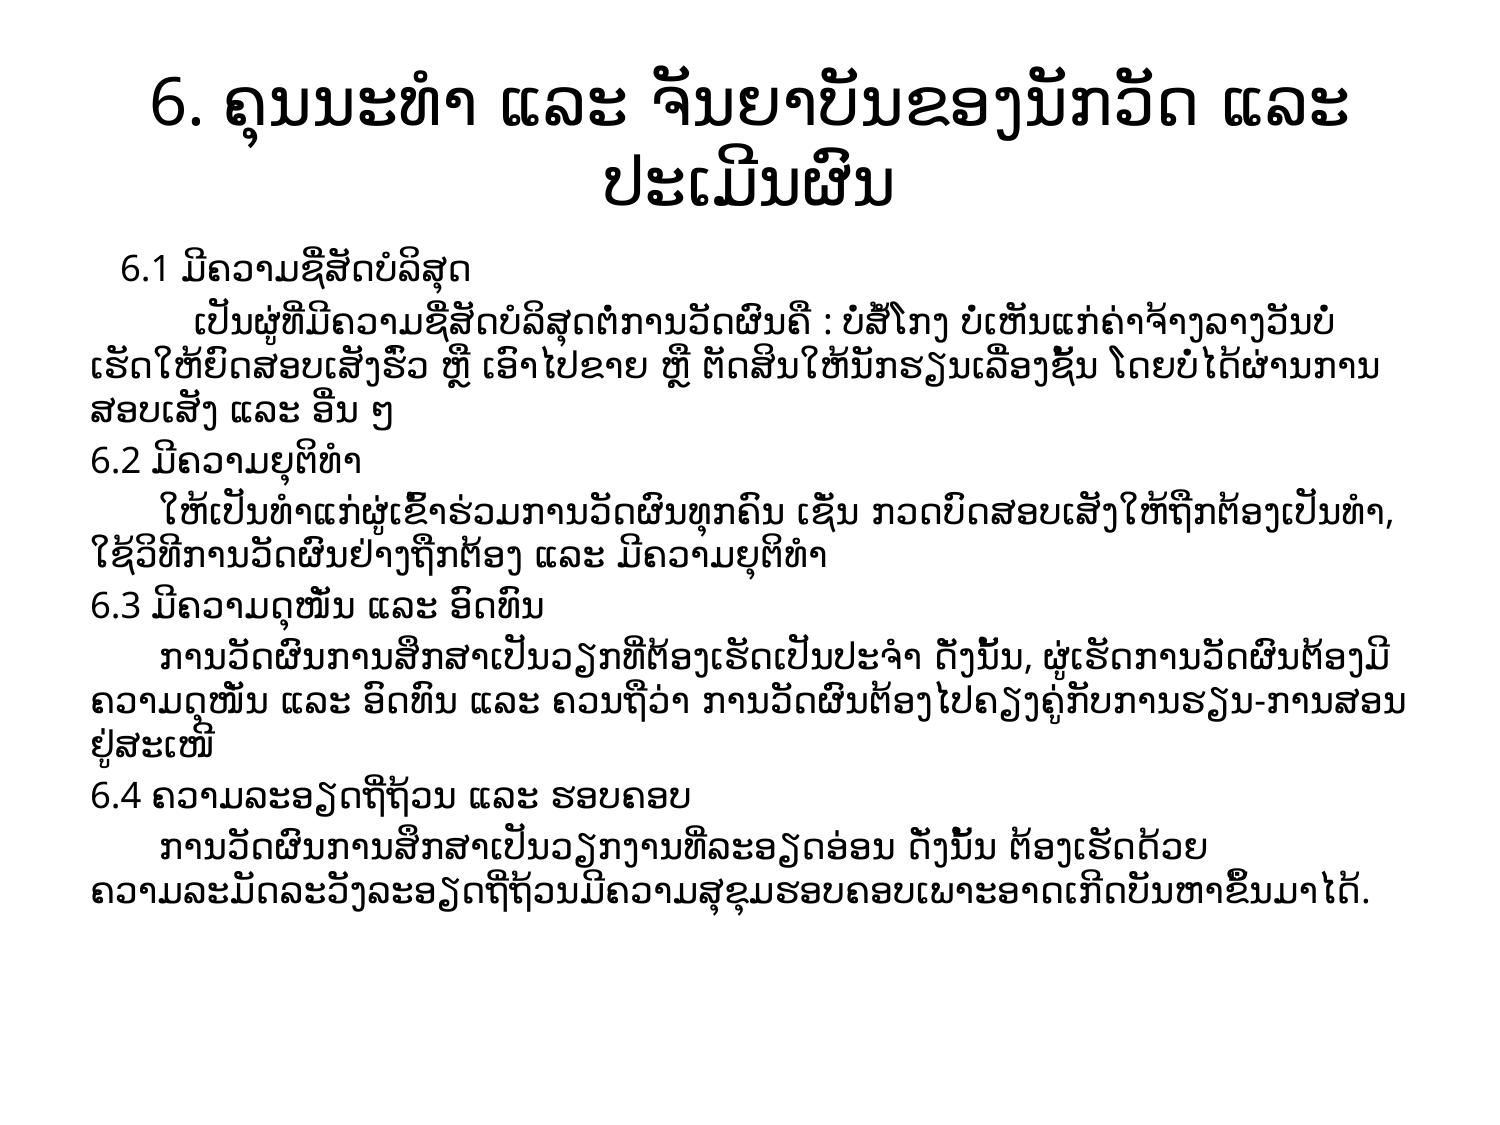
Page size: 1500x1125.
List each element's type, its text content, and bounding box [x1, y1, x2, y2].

title 6. ຄຸນນະທຳ ແລະ ຈັນຍາບັນຂອງນັກວັດ ແລະ ປະເມີນຜົນ [75, 45, 1425, 224]
list 6.1 ມີຄວາມຊື່ສັດບໍລິສຸດ ເປັນຜູ່ທີ່ມີຄວາມຊື່ສັດບໍລິສຸດຕໍ່ການວັດຜົນຄື : ບໍ່ສໍ້ໂກງ ບໍ່ເຫັນແກ່ຄ່າຈ້າງລາງວັນບໍ່ເຮັດໃຫ້ຍົດສອບເສັງຮົ່ວ ຫຼື ເອົາໄປຂາຍ ຫຼື ຕັດສິນໃຫ້ນັກຮຽນເລື່ອງຊັ້ນ ໂດຍບໍ່ໄດ້ຜ່ານການສອບເສັງ ແລະ ອື່ນ ໆ 6.2 ມີຄວາມຍຸຕິທໍາ ໃຫ້ເປັນທໍາແກ່ຜູ່ເຂົ້າຮ່ວມການວັດຜົນທຸກຄົນ ເຊັ່ນ ກວດບົດສອບເສັງໃຫ້ຖືກຕ້ອງເປັນທຳ, ໃຊ້ວິທີການວັດຜົນຢ່າງຖືກຕ້ອງ ແລະ ມີຄວາມຍຸຕິທຳ 6.3 ມີຄວາມດຸໜັ່ນ ແລະ ອົດທົນ ການວັດຜົນການສຶກສາເປັນວຽກທີ່ຕ້ອງເຮັດເປັນປະຈໍາ ດັ່ງນັ້ນ, ຜູ່ເຮັດການວັດຜົນຕ້ອງມີຄວາມດຸໜັ່ນ ແລະ ອົດທົນ ແລະ ຄວນຖືວ່າ ການວັດຜົນຕ້ອງໄປຄຽງຄູ່ກັບການຮຽນ-ການສອນຢູ່ສະເໜີ 6.4 ຄວາມລະອຽດຖີ່ຖ້ວນ ແລະ ຮອບຄອບ ການວັດຜົນການສຶກສາເປັນວຽກງານທີ່ລະອຽດອ່ອນ ດັ່ງນັ້ນ ຕ້ອງເຮັດດ້ວຍຄວາມລະມັດລະວັງລະອຽດຖີ່ຖ້ວນມີຄວາມສຸຂຸມຮອບຄອບເພາະອາດເກີດບັນຫາຂຶ້ນມາໄດ້. [75, 224, 1425, 1005]
